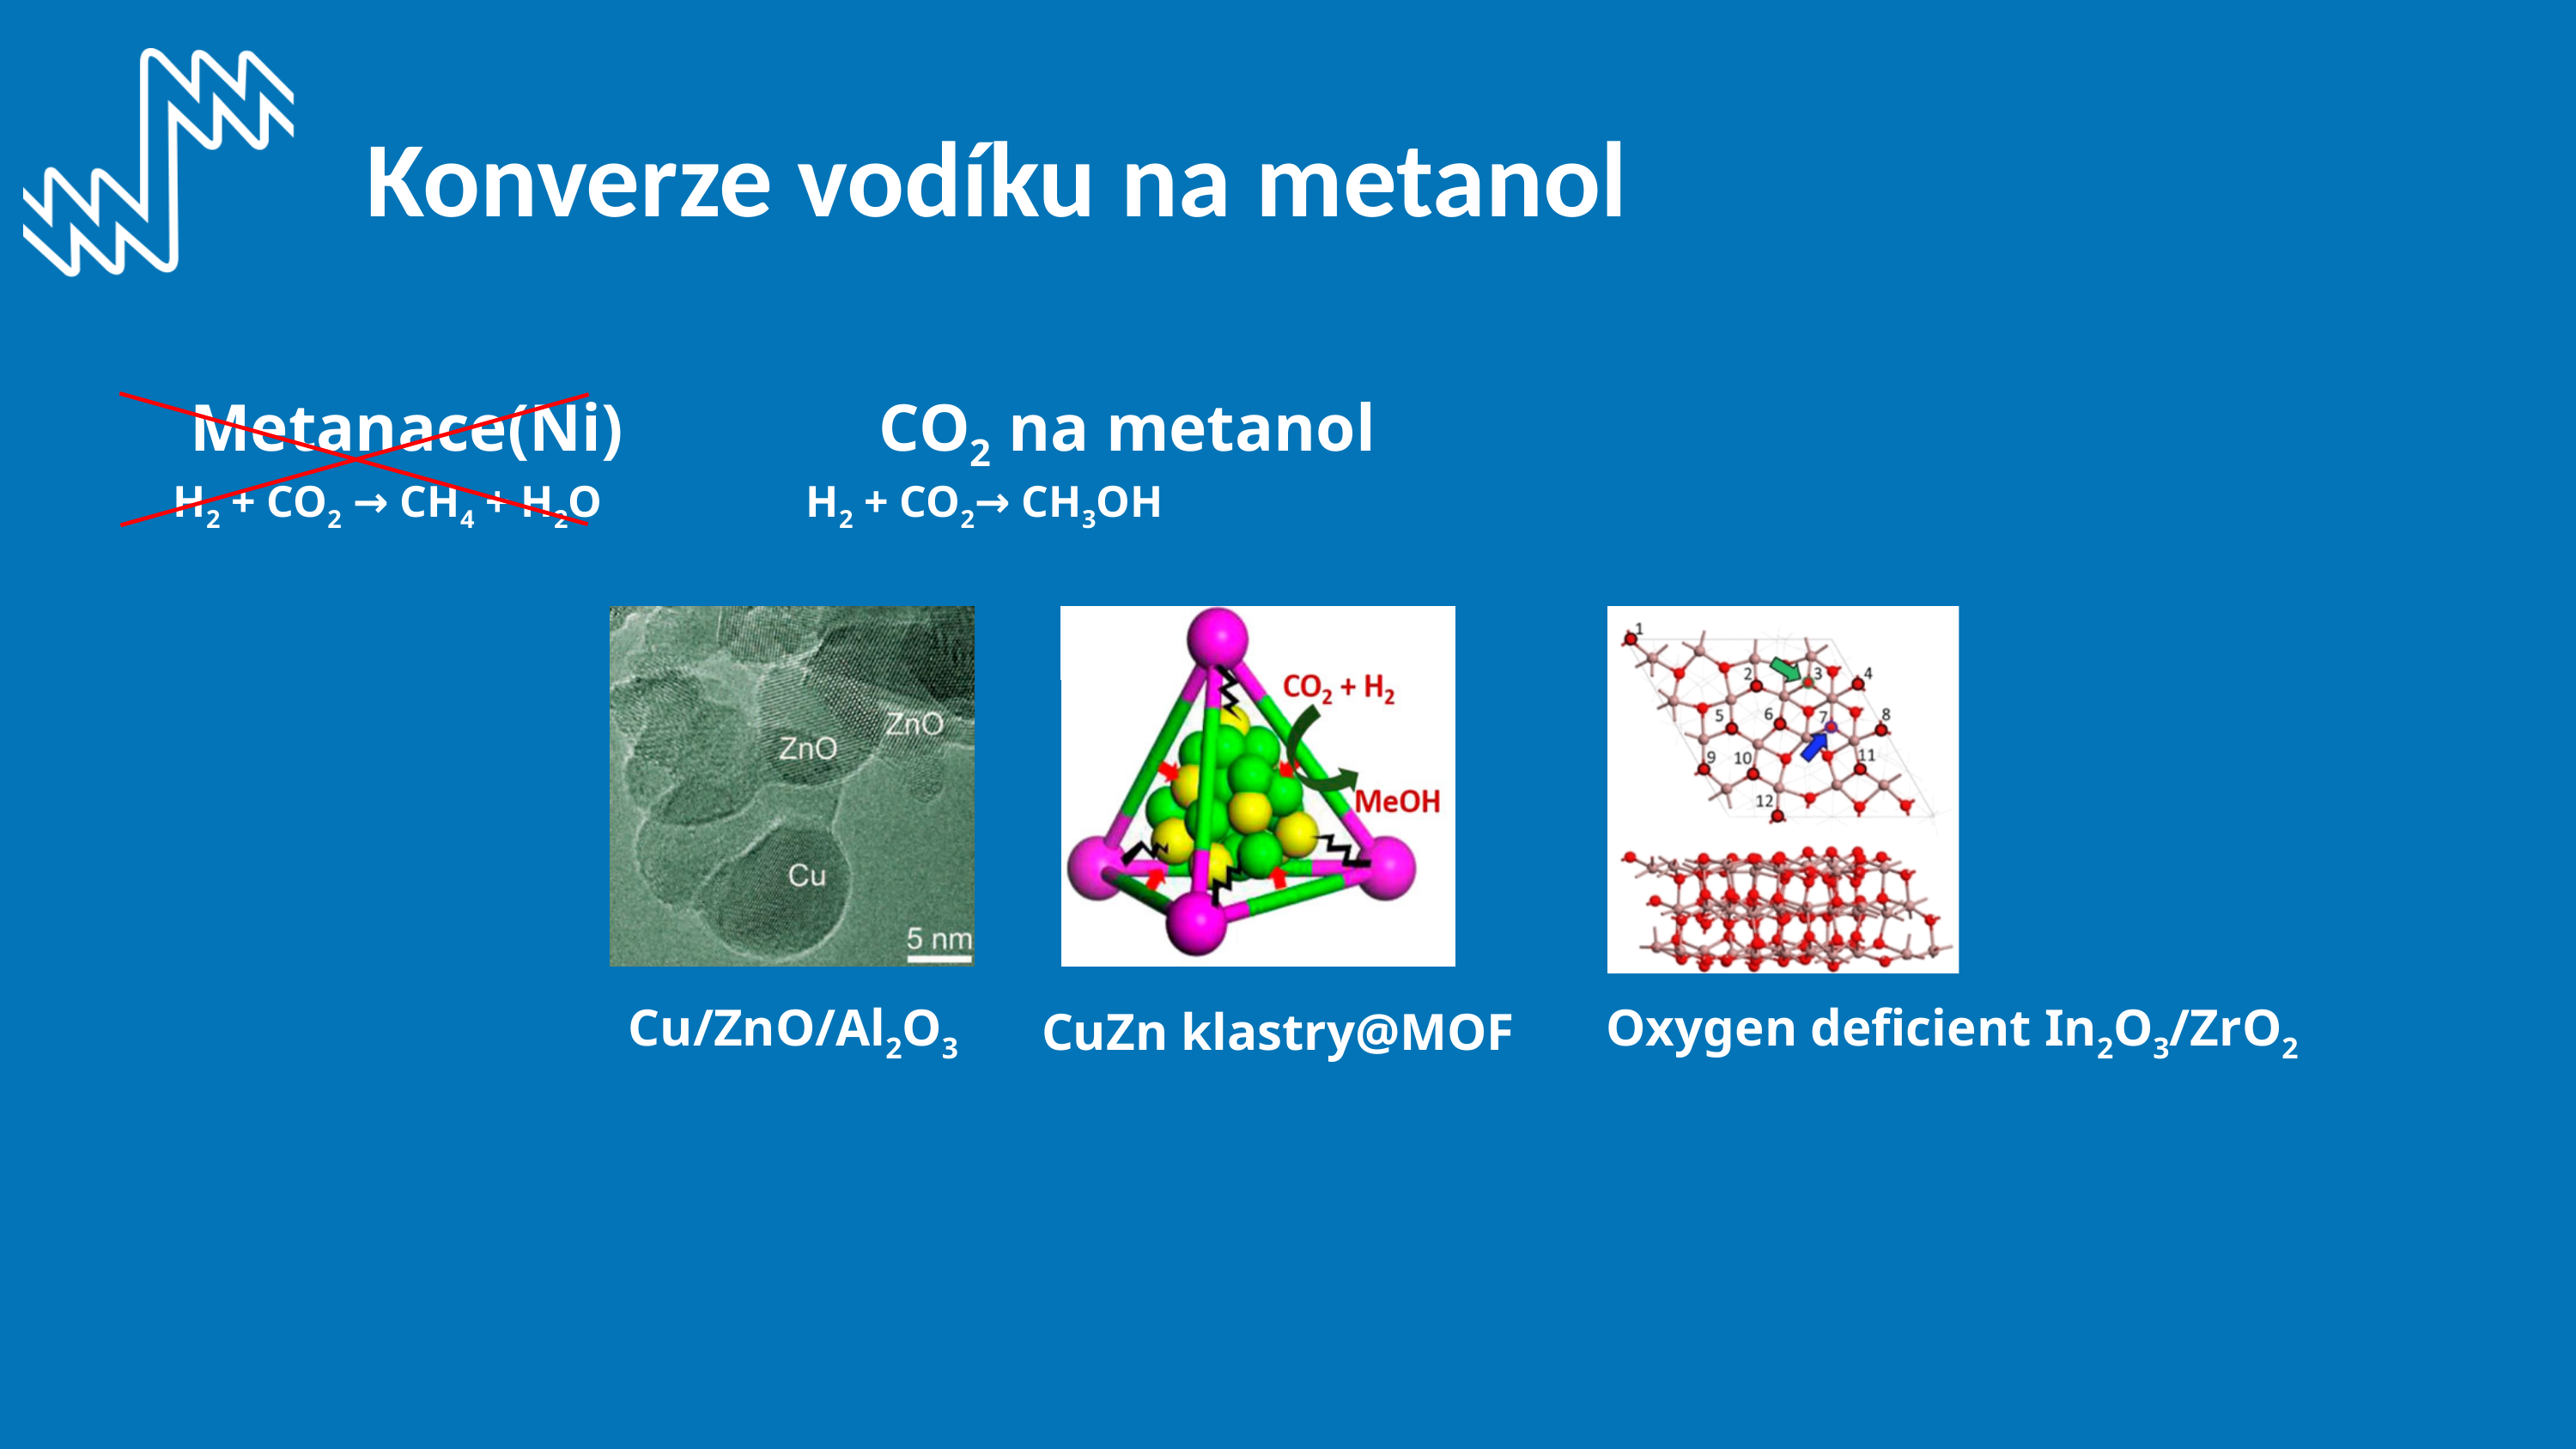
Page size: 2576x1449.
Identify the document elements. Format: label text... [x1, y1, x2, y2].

text_box Metanace(Ni) CO2 na metanol H2 + CO2 → CH4 + H2O H2 + CO2→ CH3OH [93, 379, 1536, 591]
text_box CuZn klastry@MOF [1029, 993, 1528, 1066]
picture [23, 48, 295, 277]
picture [610, 606, 975, 967]
title Konverze vodíku na metanol [353, 87, 2576, 277]
text_box Oxygen deficient In2O3/ZrO2 [1593, 990, 2324, 1071]
text_box Cu/ZnO/Al2O3 [616, 990, 972, 1071]
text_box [1060, 606, 1456, 967]
picture [1607, 606, 1959, 974]
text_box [119, 393, 589, 525]
